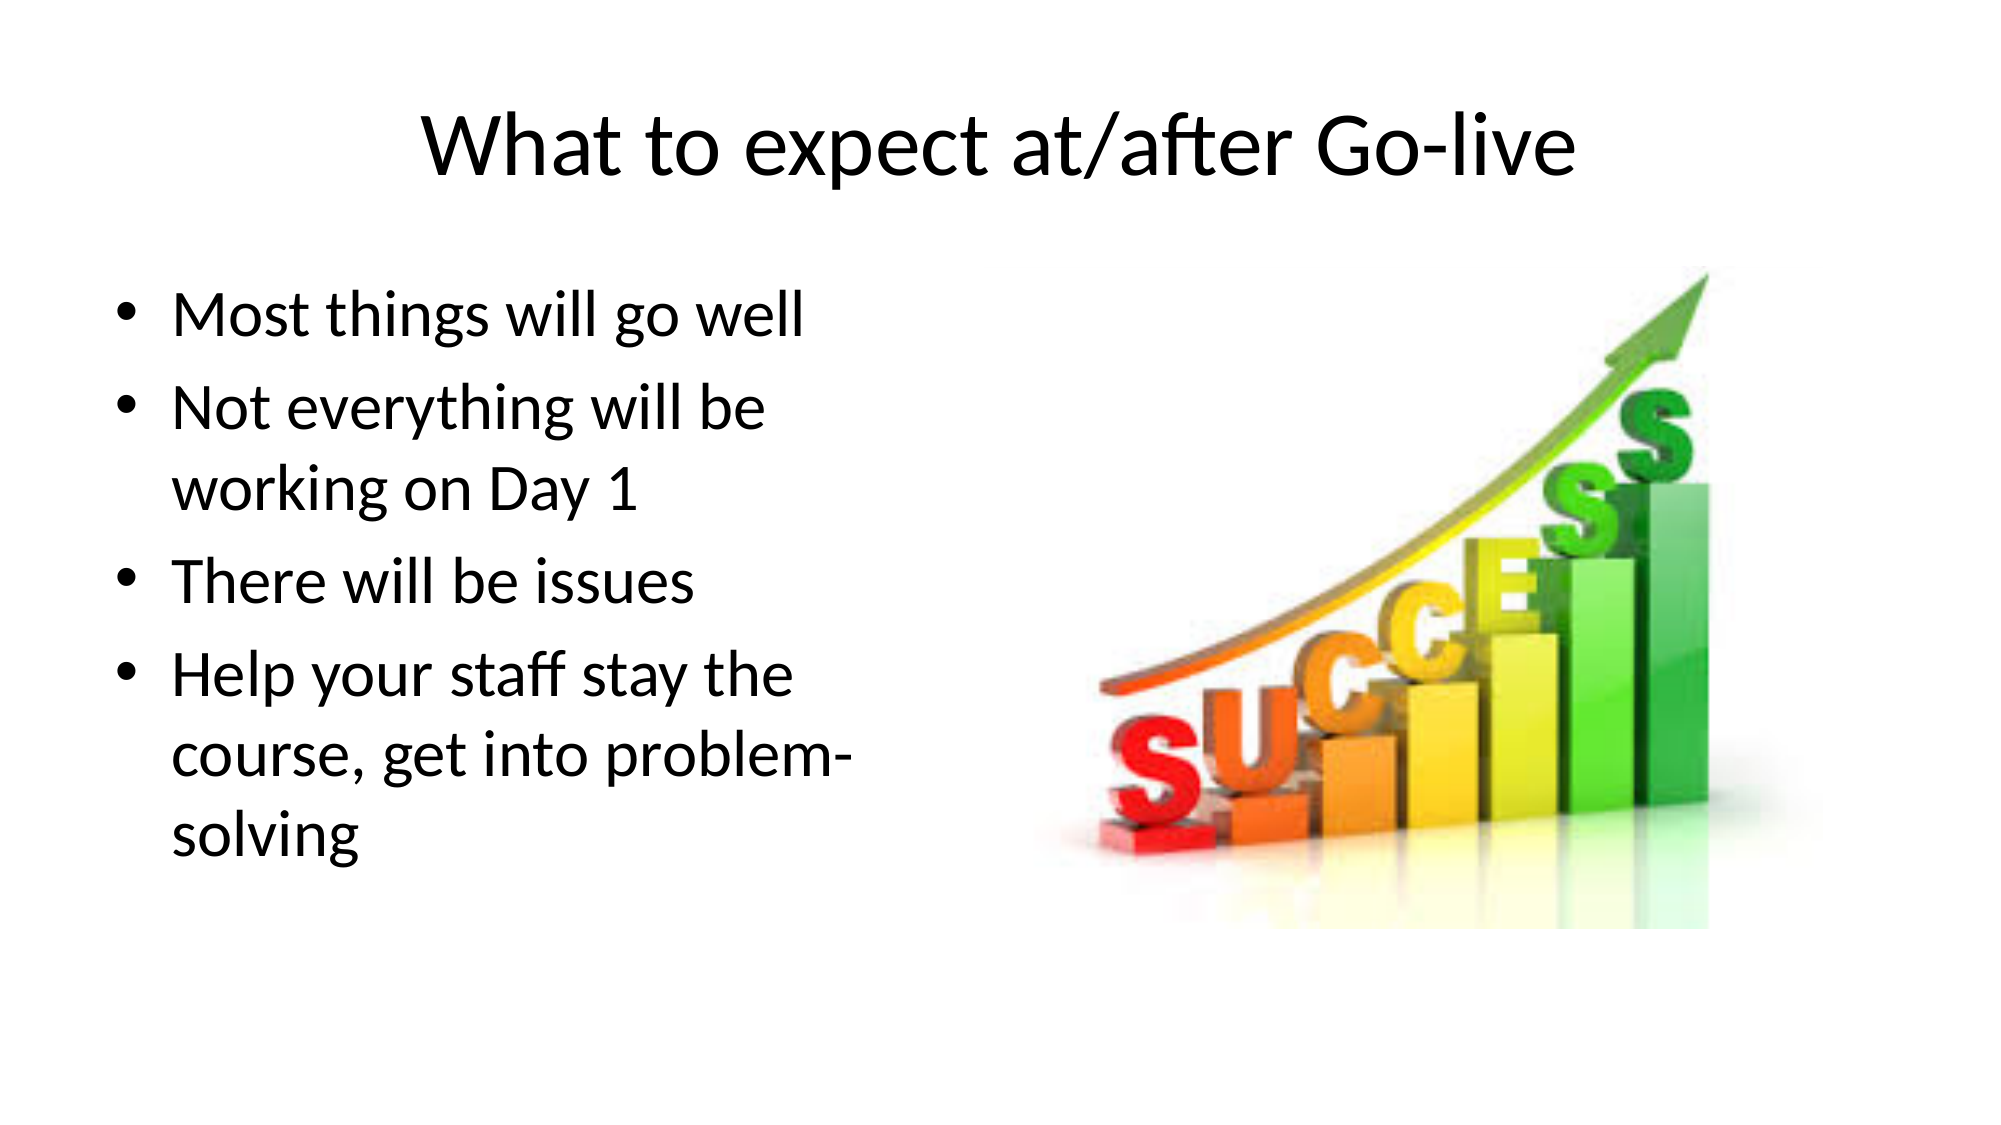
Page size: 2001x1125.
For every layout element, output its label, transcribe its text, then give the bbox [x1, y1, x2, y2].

list Most things will go well Not everything will be working on Day 1 There will be issues Help your staff stay the course, get into problem-solving [99, 262, 984, 1005]
title What to expect at/after Go-live [99, 45, 1900, 233]
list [984, 266, 1823, 930]
